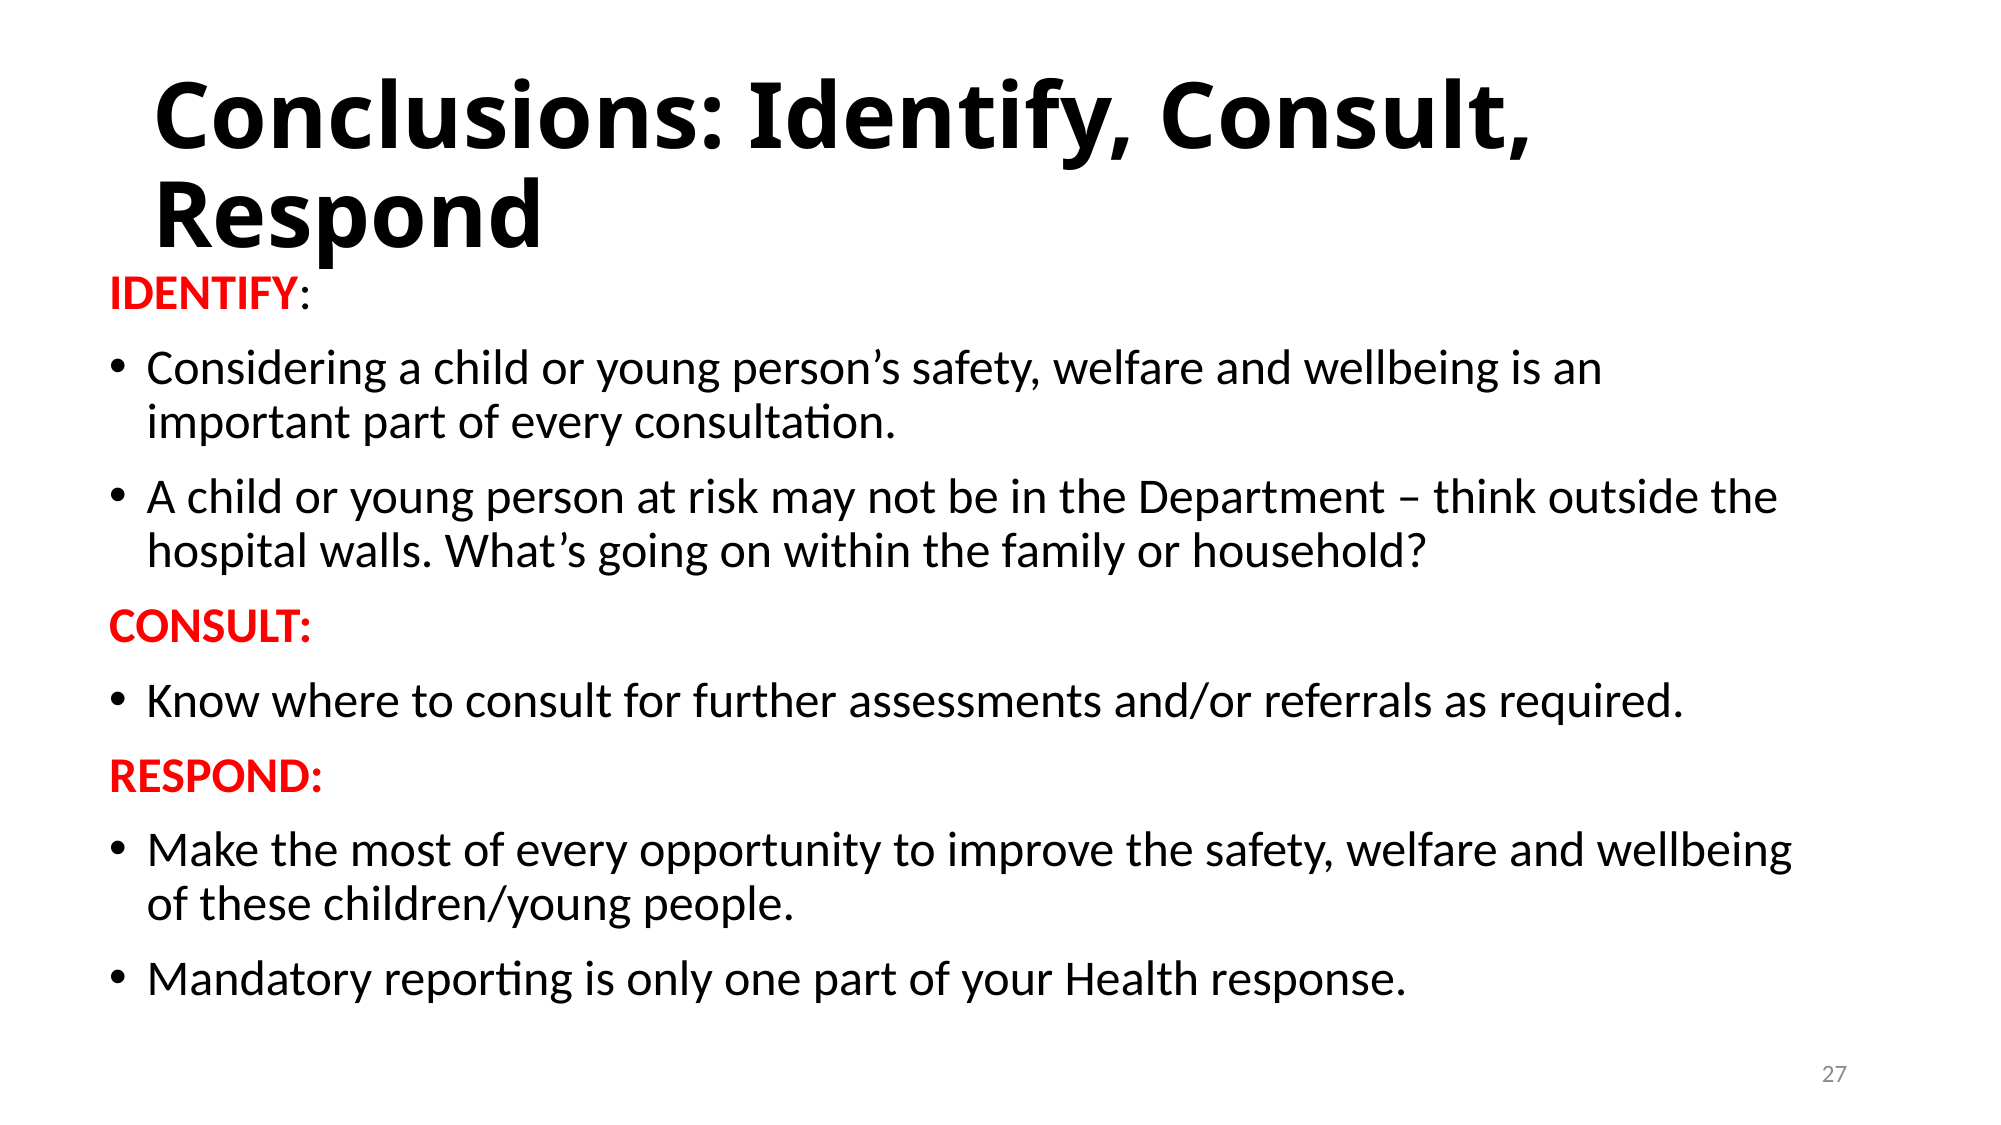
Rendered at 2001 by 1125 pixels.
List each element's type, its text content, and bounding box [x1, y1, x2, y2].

slide_number 27 [1412, 1042, 1863, 1103]
list IDENTIFY: Considering a child or young person’s safety, welfare and wellbeing is an important part of every consultation. A child or young person at risk may not be in the Department – think outside the hospital walls. What’s going on within the family or household? CONSULT: Know where to consult for further assessments and/or referrals as required. RESPOND: Make the most of every opportunity to improve the safety, welfare and wellbeing of these children/young people. Mandatory reporting is only one part of your Health response. [94, 259, 1820, 973]
title Conclusions: Identify, Consult, Respond [137, 59, 1863, 278]
